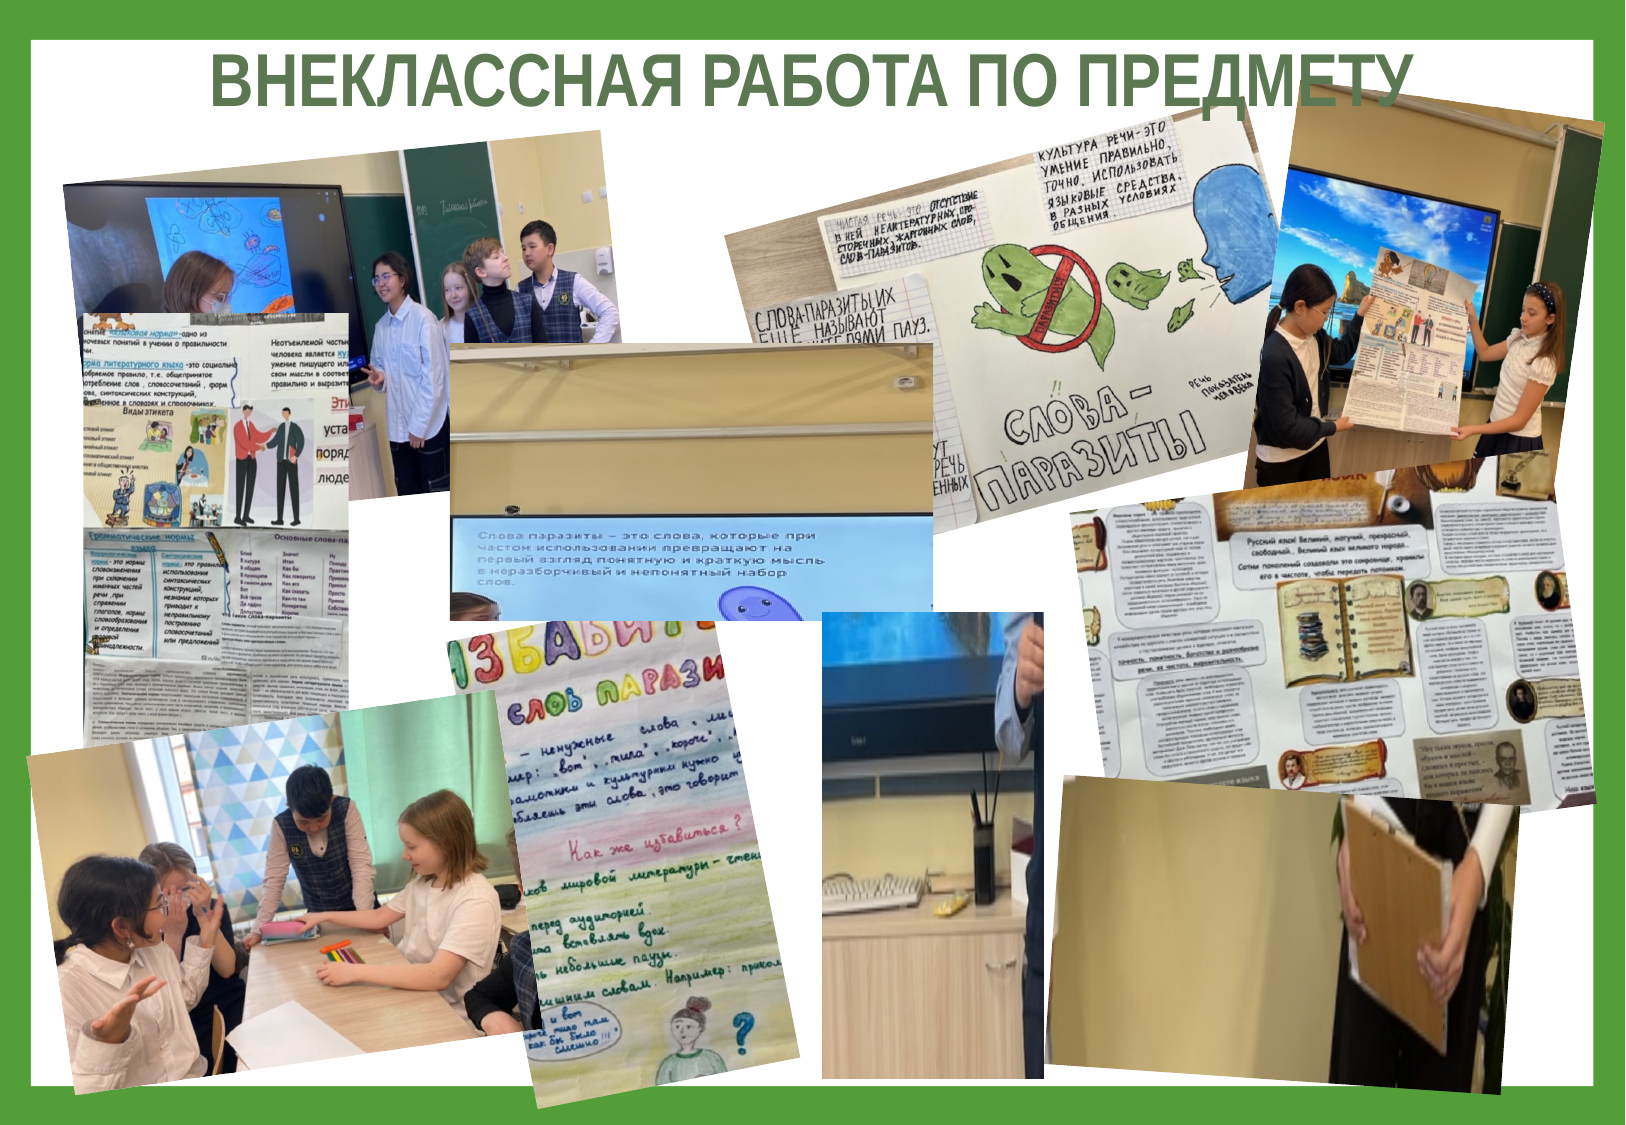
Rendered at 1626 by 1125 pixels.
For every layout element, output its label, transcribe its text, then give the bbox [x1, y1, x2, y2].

text_box Внеклассная работа по предмету [194, 23, 1431, 129]
picture [0, 99, 1625, 1110]
